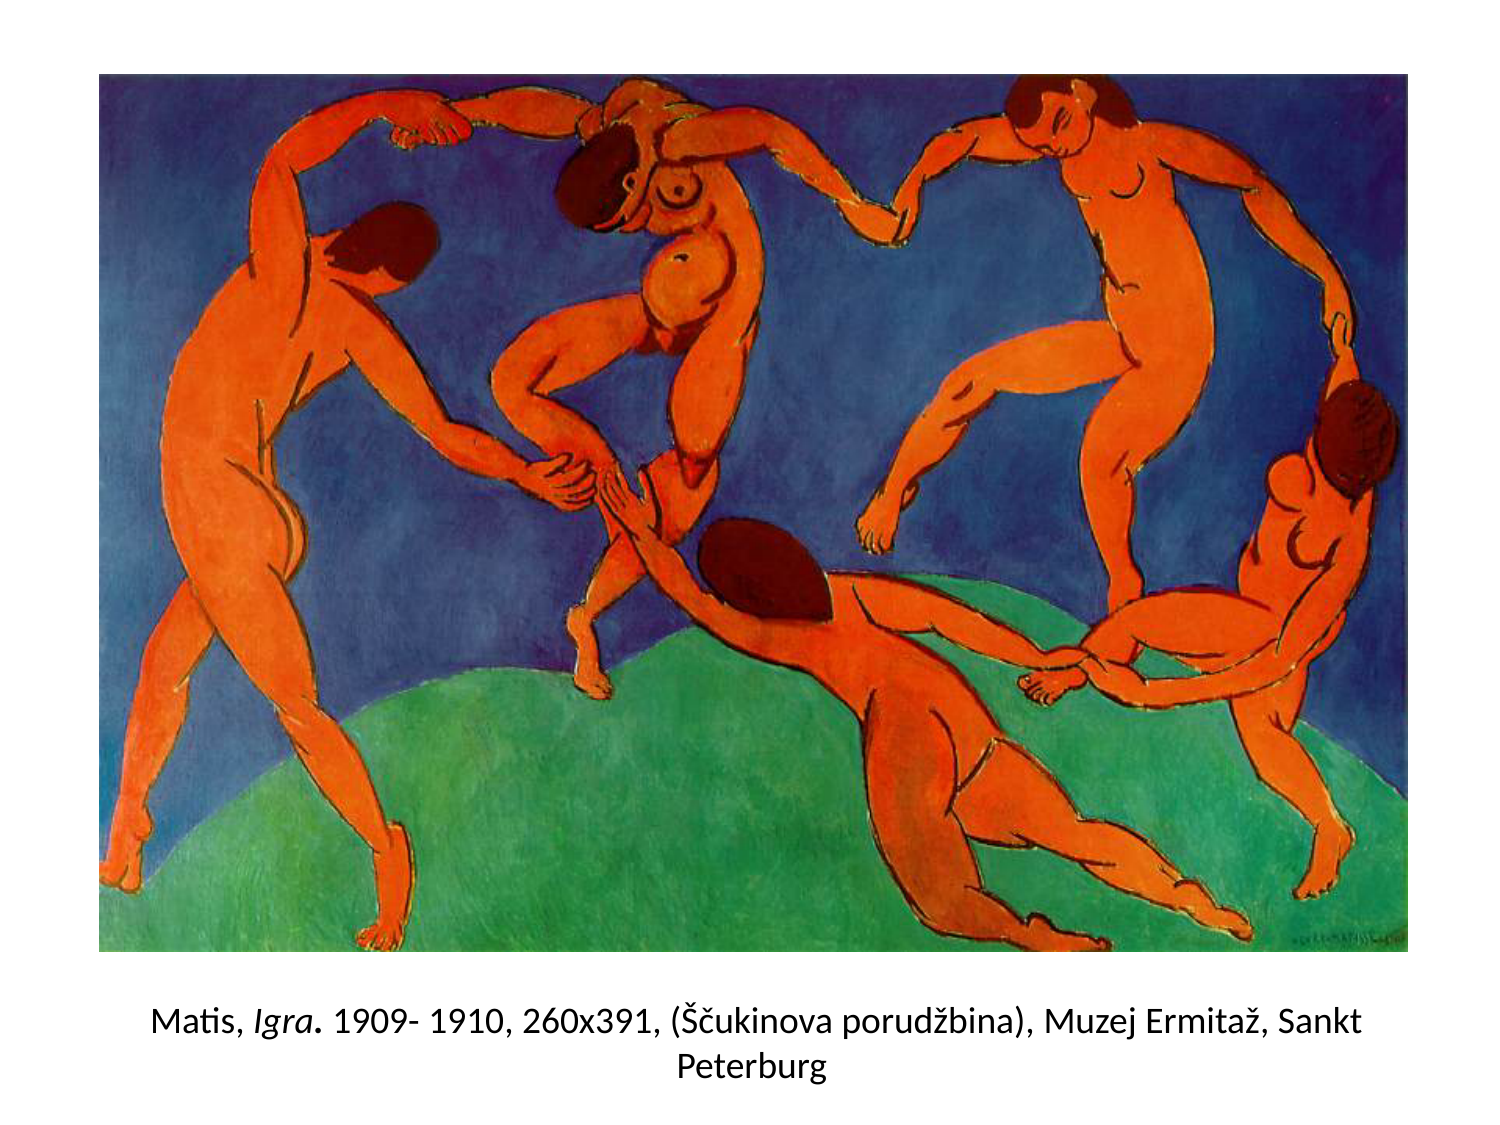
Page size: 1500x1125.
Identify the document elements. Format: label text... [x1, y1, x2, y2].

text_box Matis, Igra. 1909- 1910, 260x391, (Ščukinova porudžbina), Muzej Ermitaž, Sankt Peterburg [74, 988, 1438, 1093]
picture [99, 74, 1408, 952]
